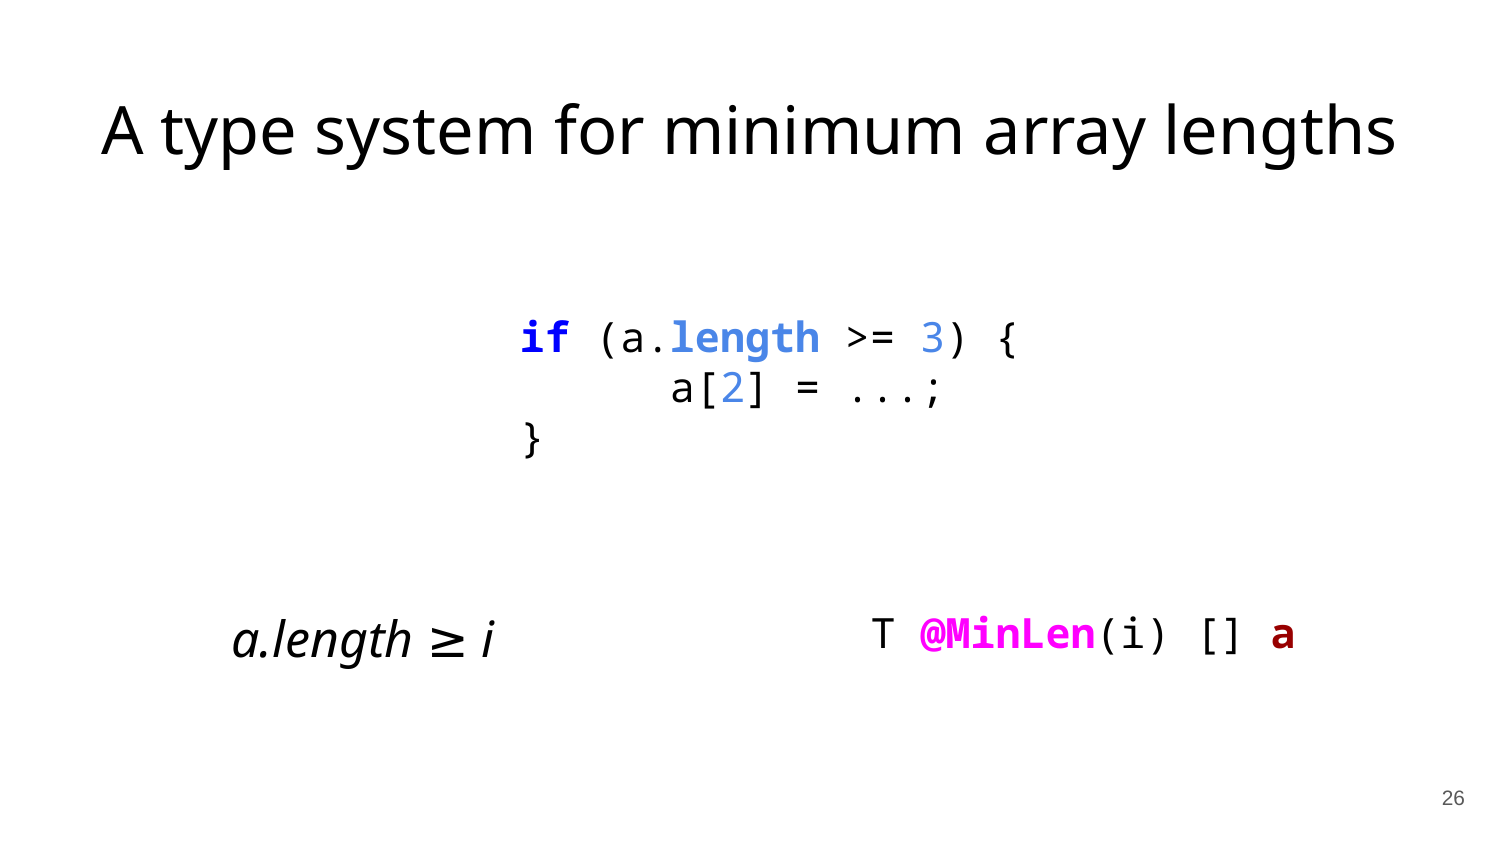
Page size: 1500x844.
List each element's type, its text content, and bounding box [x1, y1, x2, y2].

text_box [54, 190, 1453, 810]
text_box T @MinLen(i) [] a [829, 592, 1337, 687]
slide_number 26 [1389, 764, 1480, 830]
text_box if (a.length >= 3) { a[2] = ...; } [505, 295, 1500, 500]
title A type system for minimum array lengths [51, 72, 1449, 167]
text_box a.length ≥ i [163, 592, 563, 687]
